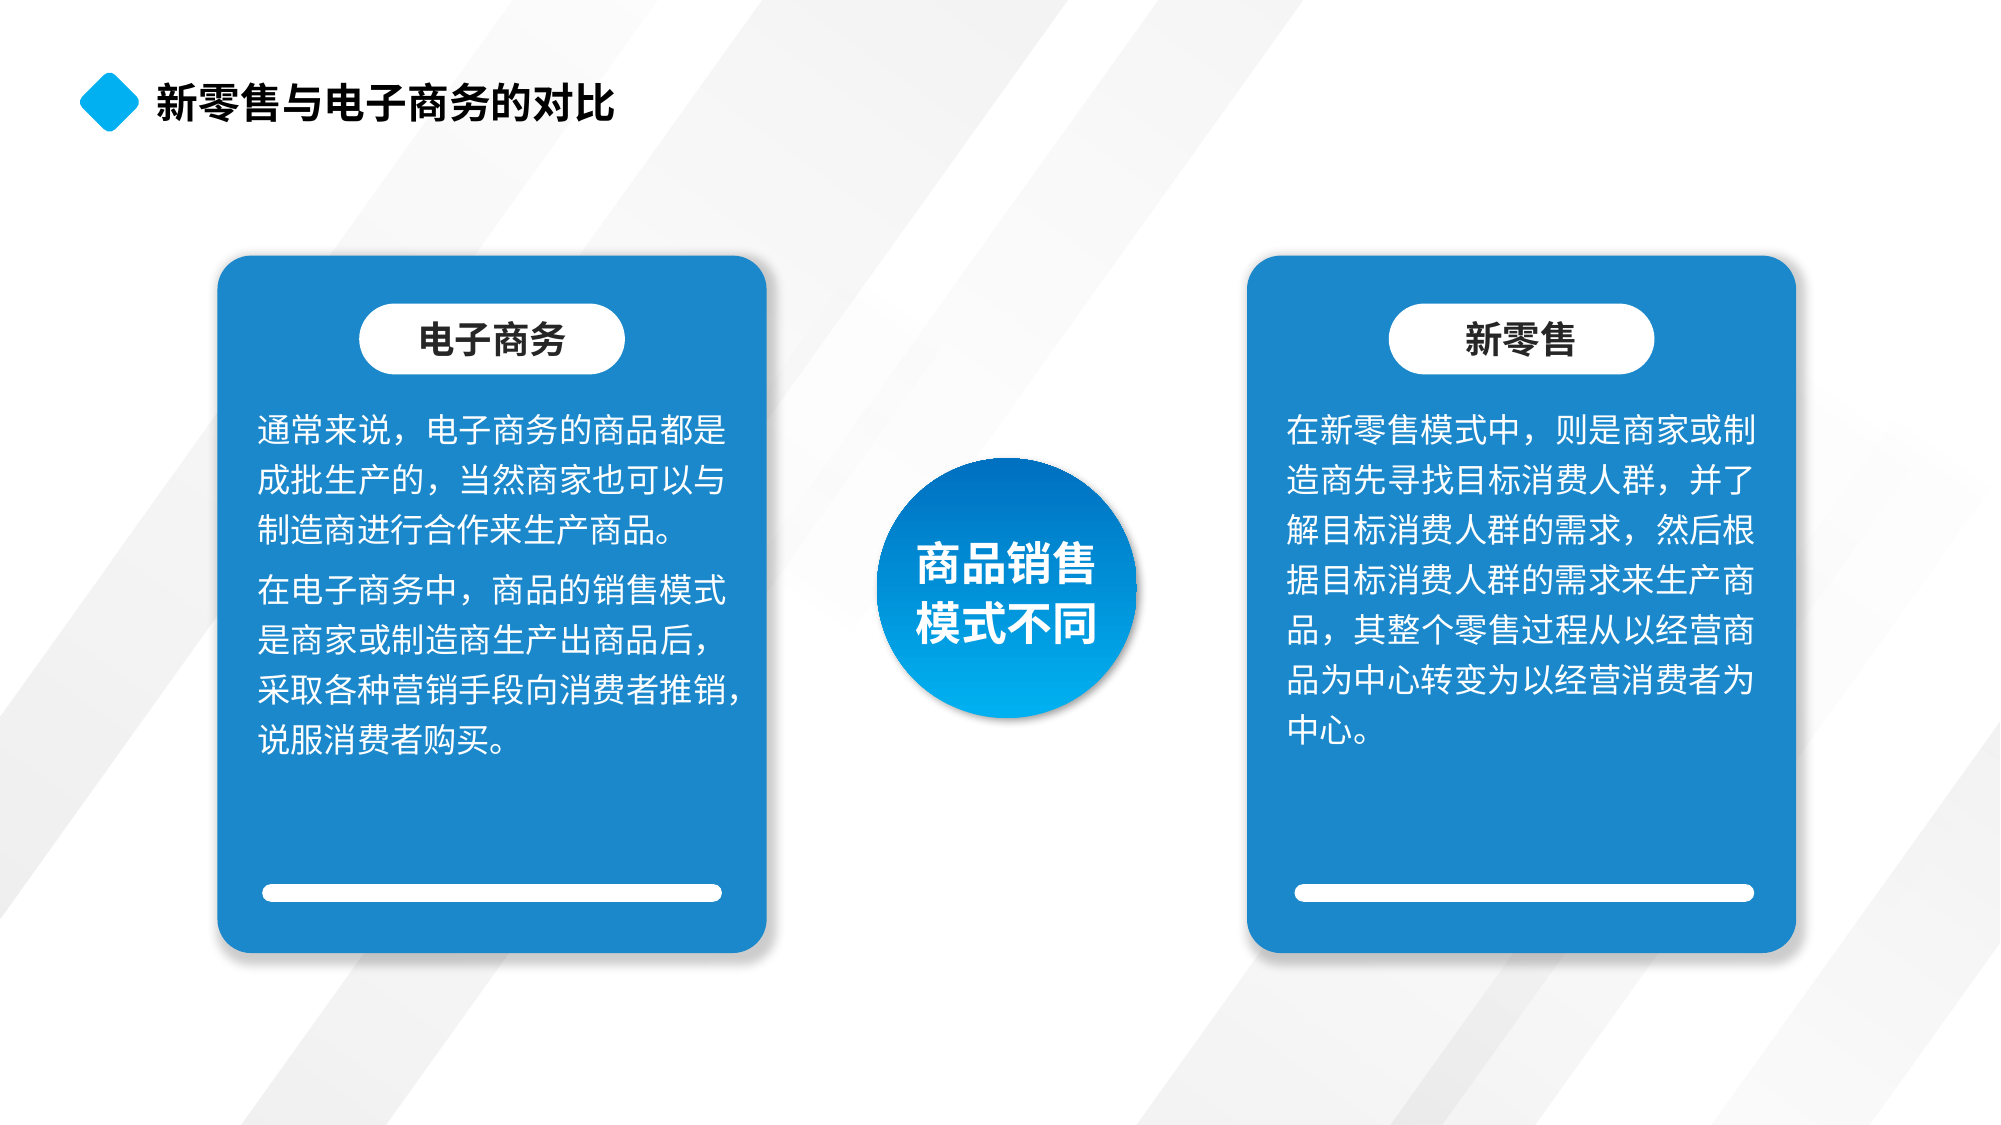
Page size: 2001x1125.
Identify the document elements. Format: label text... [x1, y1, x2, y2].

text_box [1246, 255, 1797, 954]
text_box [217, 255, 767, 954]
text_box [876, 458, 1137, 719]
text_box 新零售与电子商务的对比 [142, 69, 657, 135]
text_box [0, 0, 2000, 1125]
text_box [79, 71, 140, 133]
